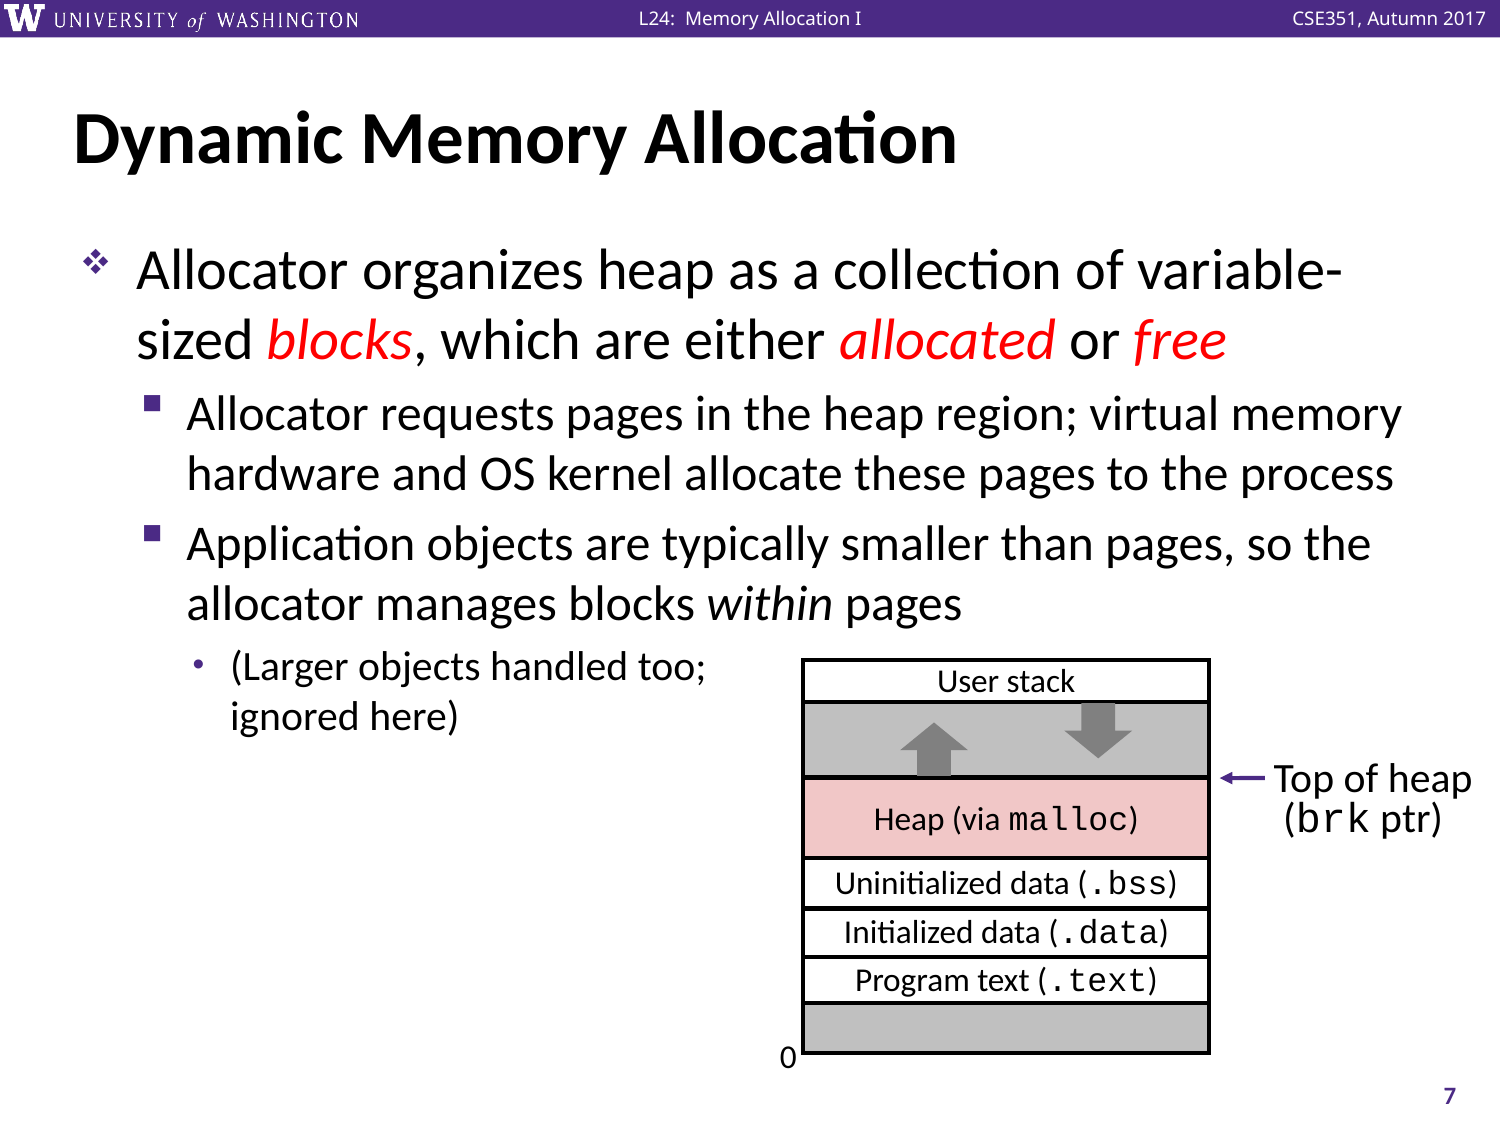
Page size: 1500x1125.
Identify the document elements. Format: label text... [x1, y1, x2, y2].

list Allocator organizes heap as a collection of variable-sized blocks, which are either allocated or free Allocator requests pages in the heap region; virtual memory hardware and OS kernel allocate these pages to the process Application objects are typically smaller than pages, so the allocator manages blocks within pages (Larger objects handled too; ignored here) [64, 223, 1438, 1040]
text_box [764, 659, 1210, 1086]
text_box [1219, 752, 1486, 853]
title Dynamic Memory Allocation [58, 71, 1438, 197]
picture [4, 4, 358, 32]
slide_number 7 [1400, 1065, 1500, 1125]
